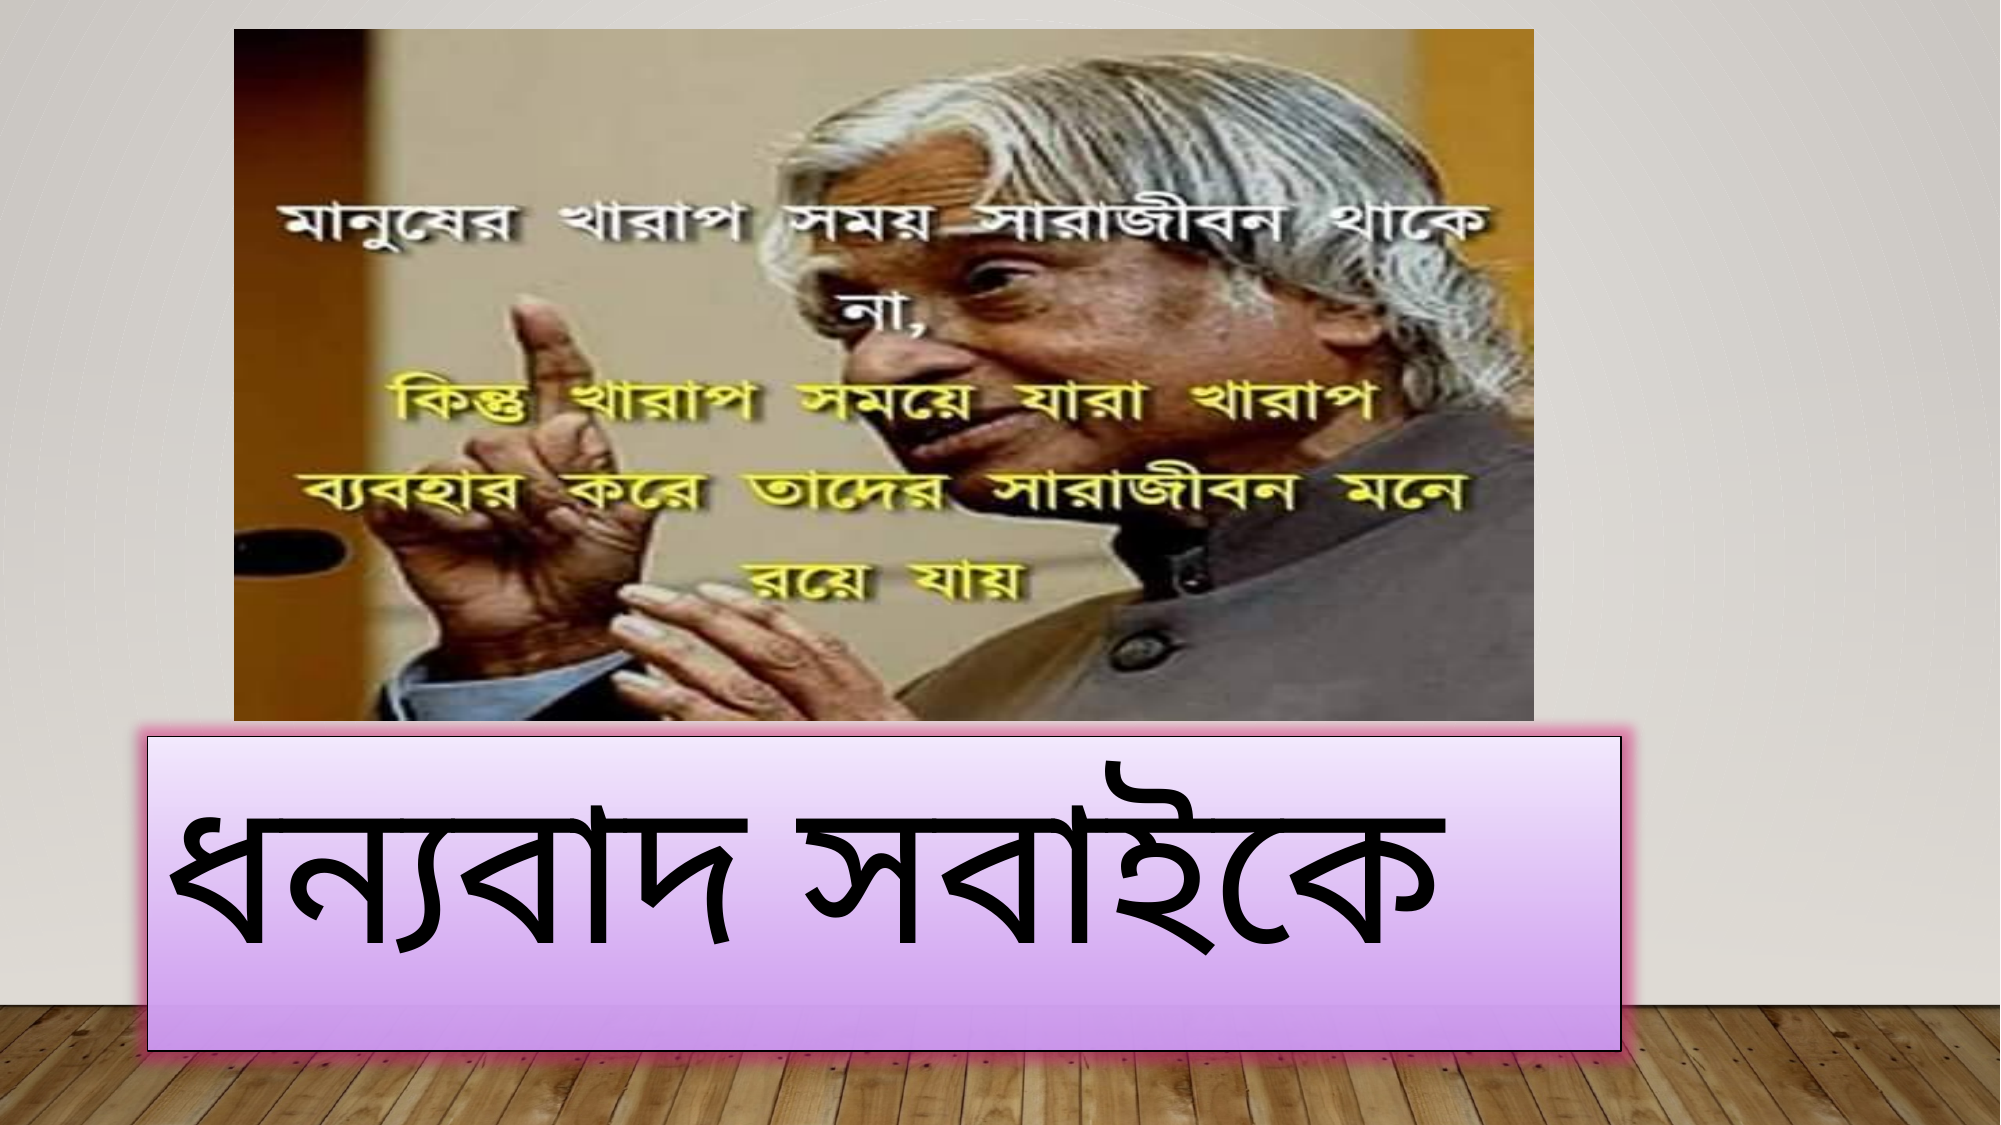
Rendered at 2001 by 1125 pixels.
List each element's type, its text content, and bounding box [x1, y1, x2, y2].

picture [234, 29, 1534, 721]
picture [0, 1005, 2000, 1125]
text_box ধন্যবাদ সবাইকে [147, 736, 1622, 1052]
